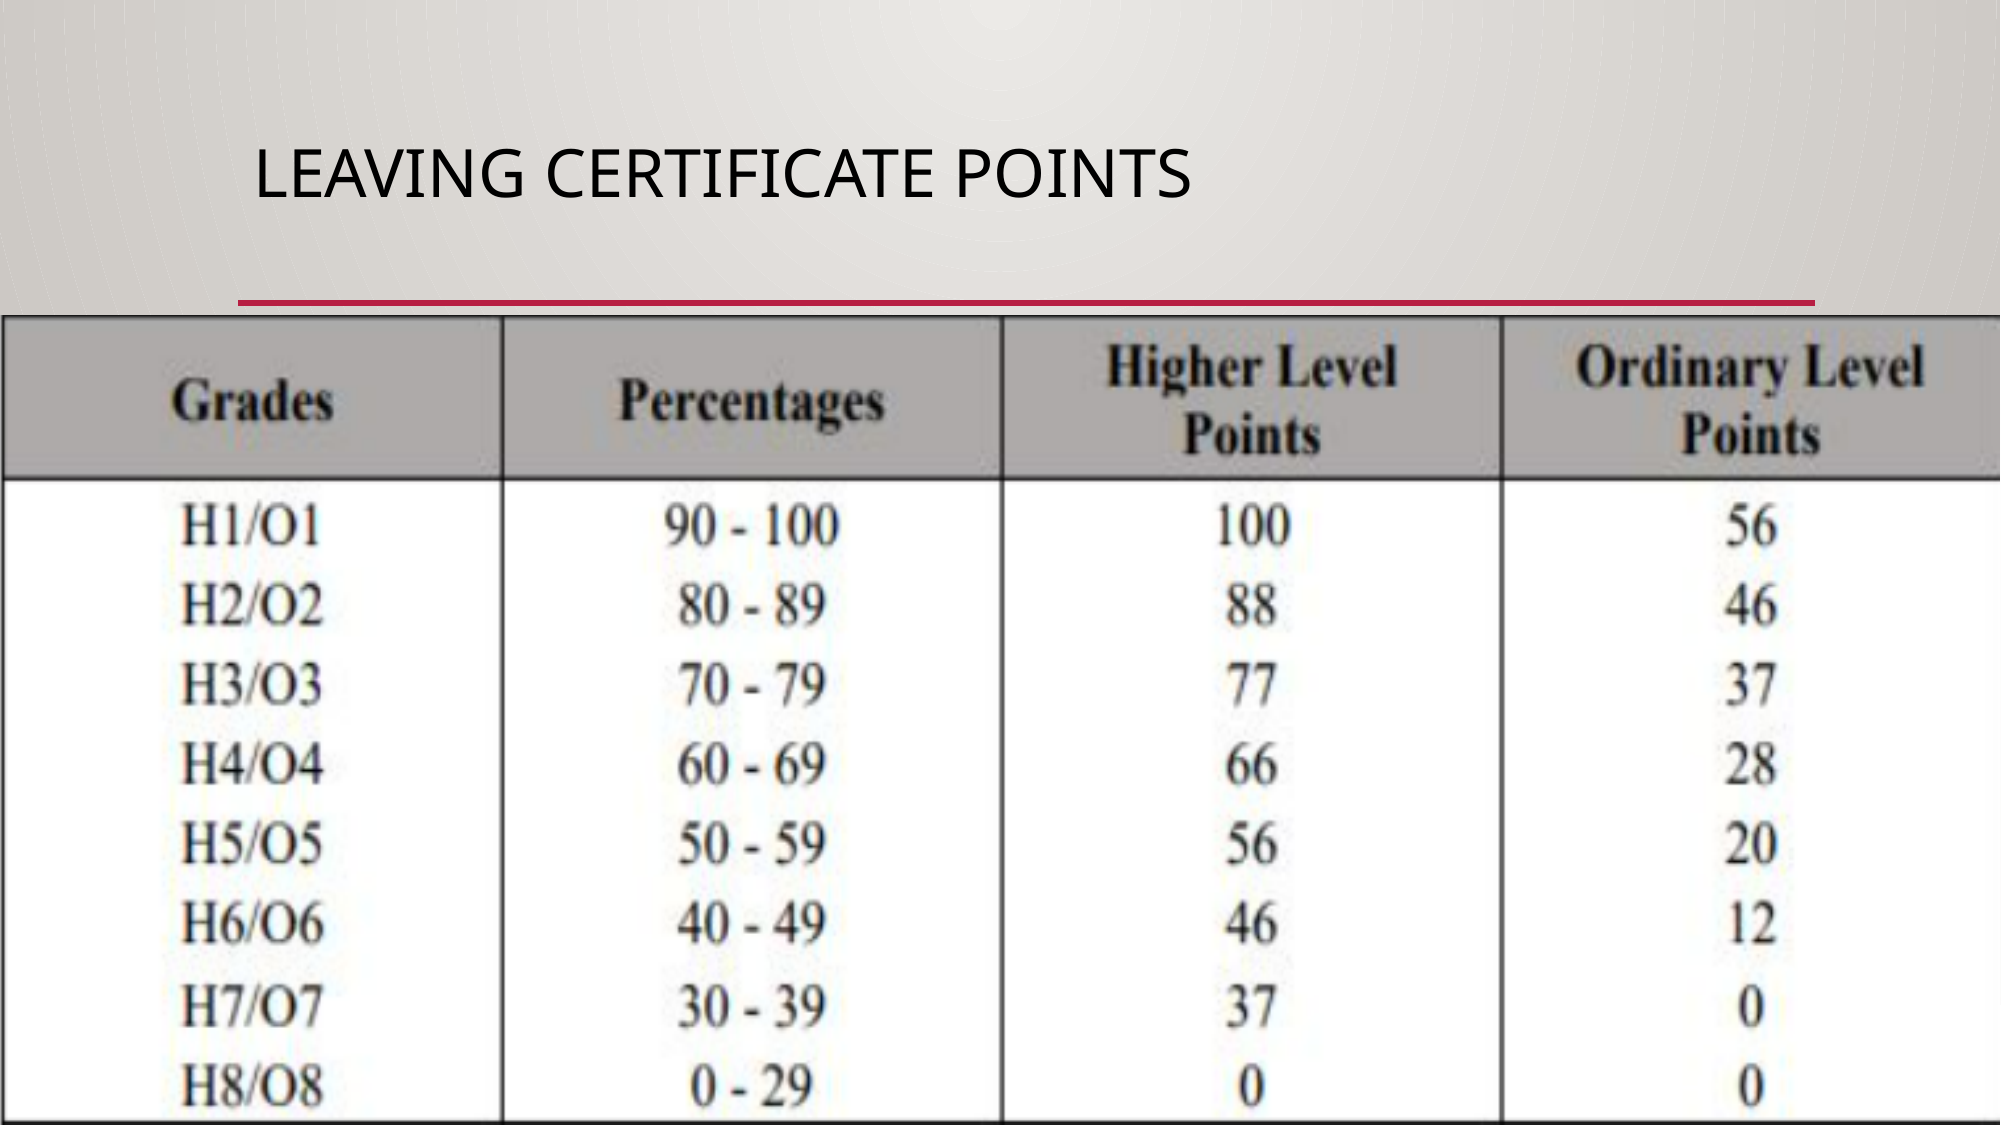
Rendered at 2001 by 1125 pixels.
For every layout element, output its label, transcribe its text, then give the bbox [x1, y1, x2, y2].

title Leaving certificate points [238, 131, 1814, 305]
picture [0, 315, 2000, 1125]
